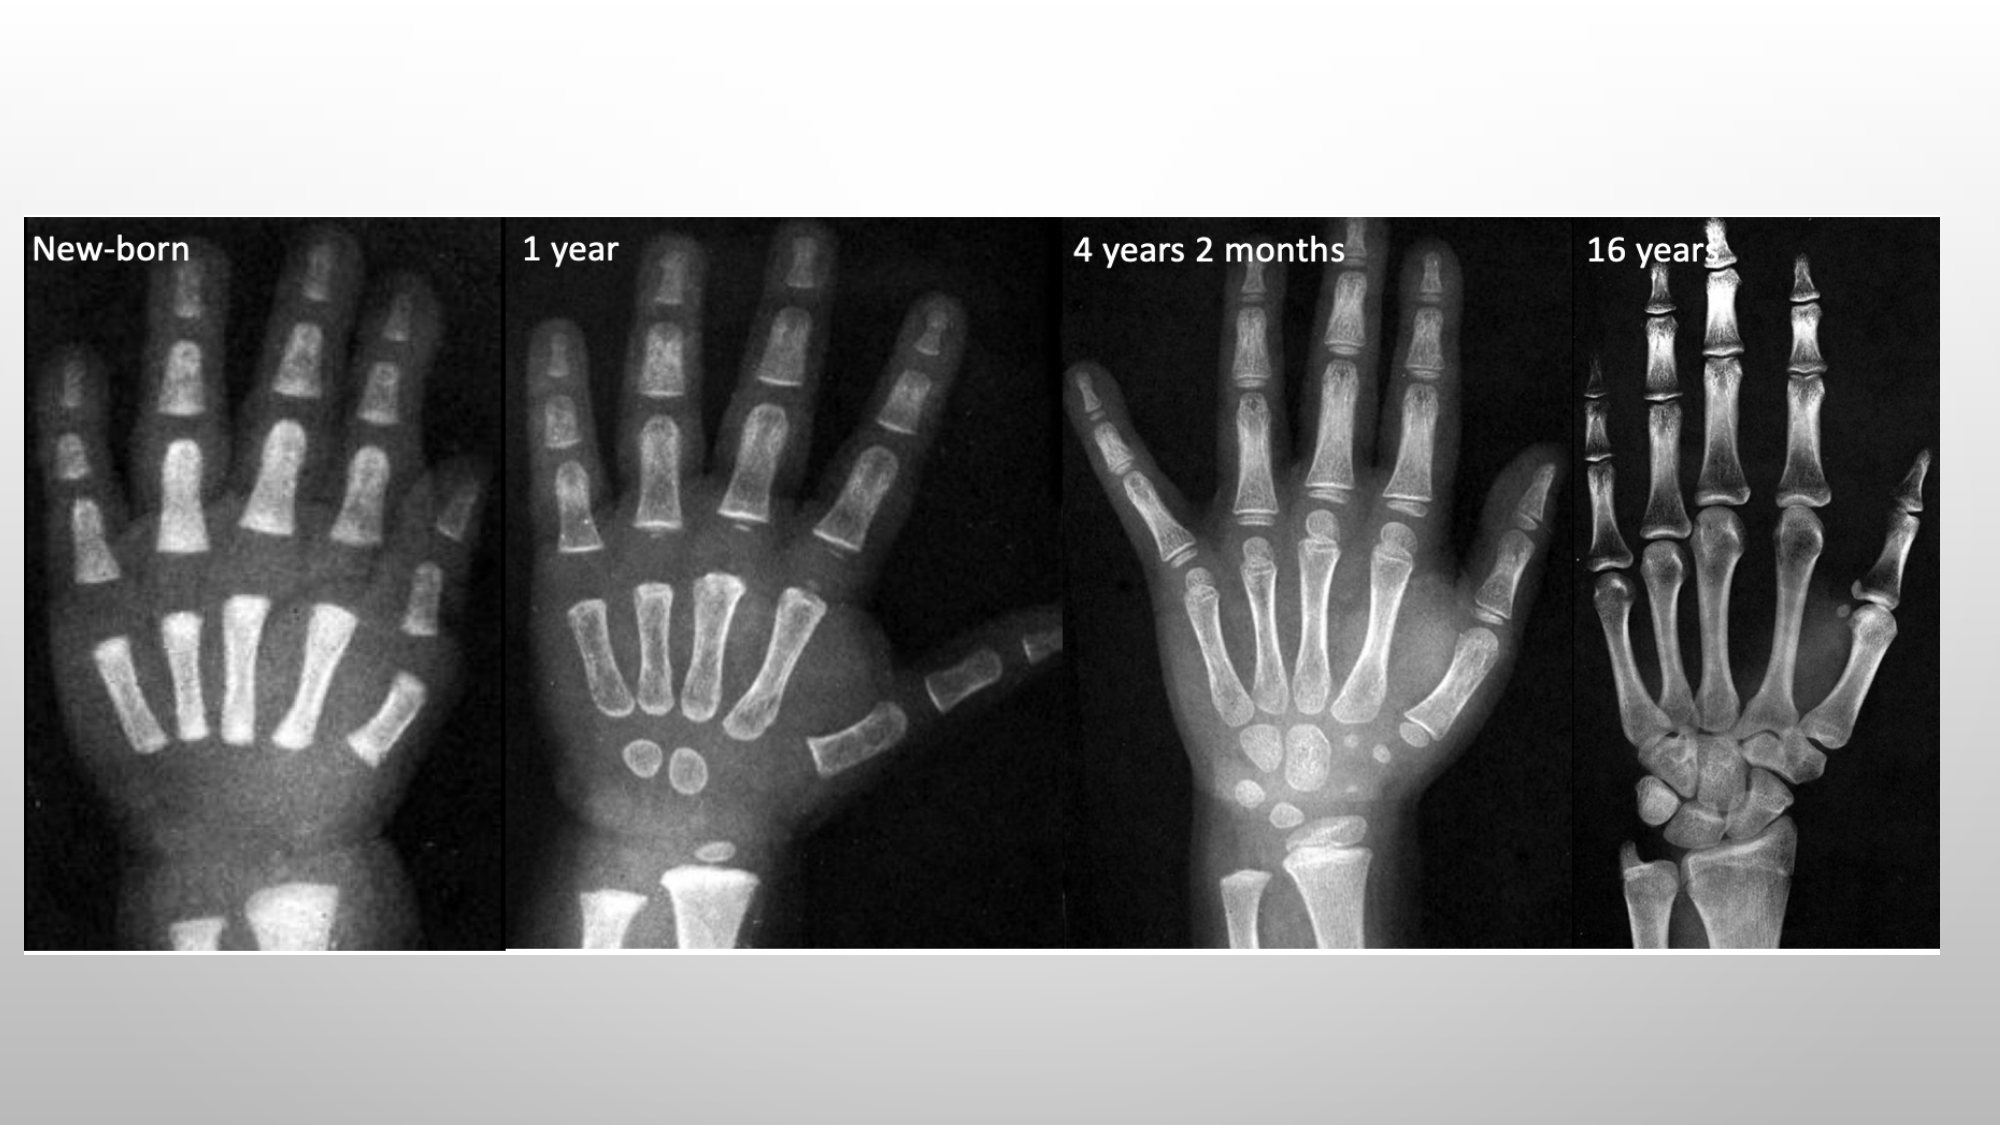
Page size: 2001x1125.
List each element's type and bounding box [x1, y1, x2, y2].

list [24, 215, 1940, 955]
picture [0, 0, 2000, 1125]
